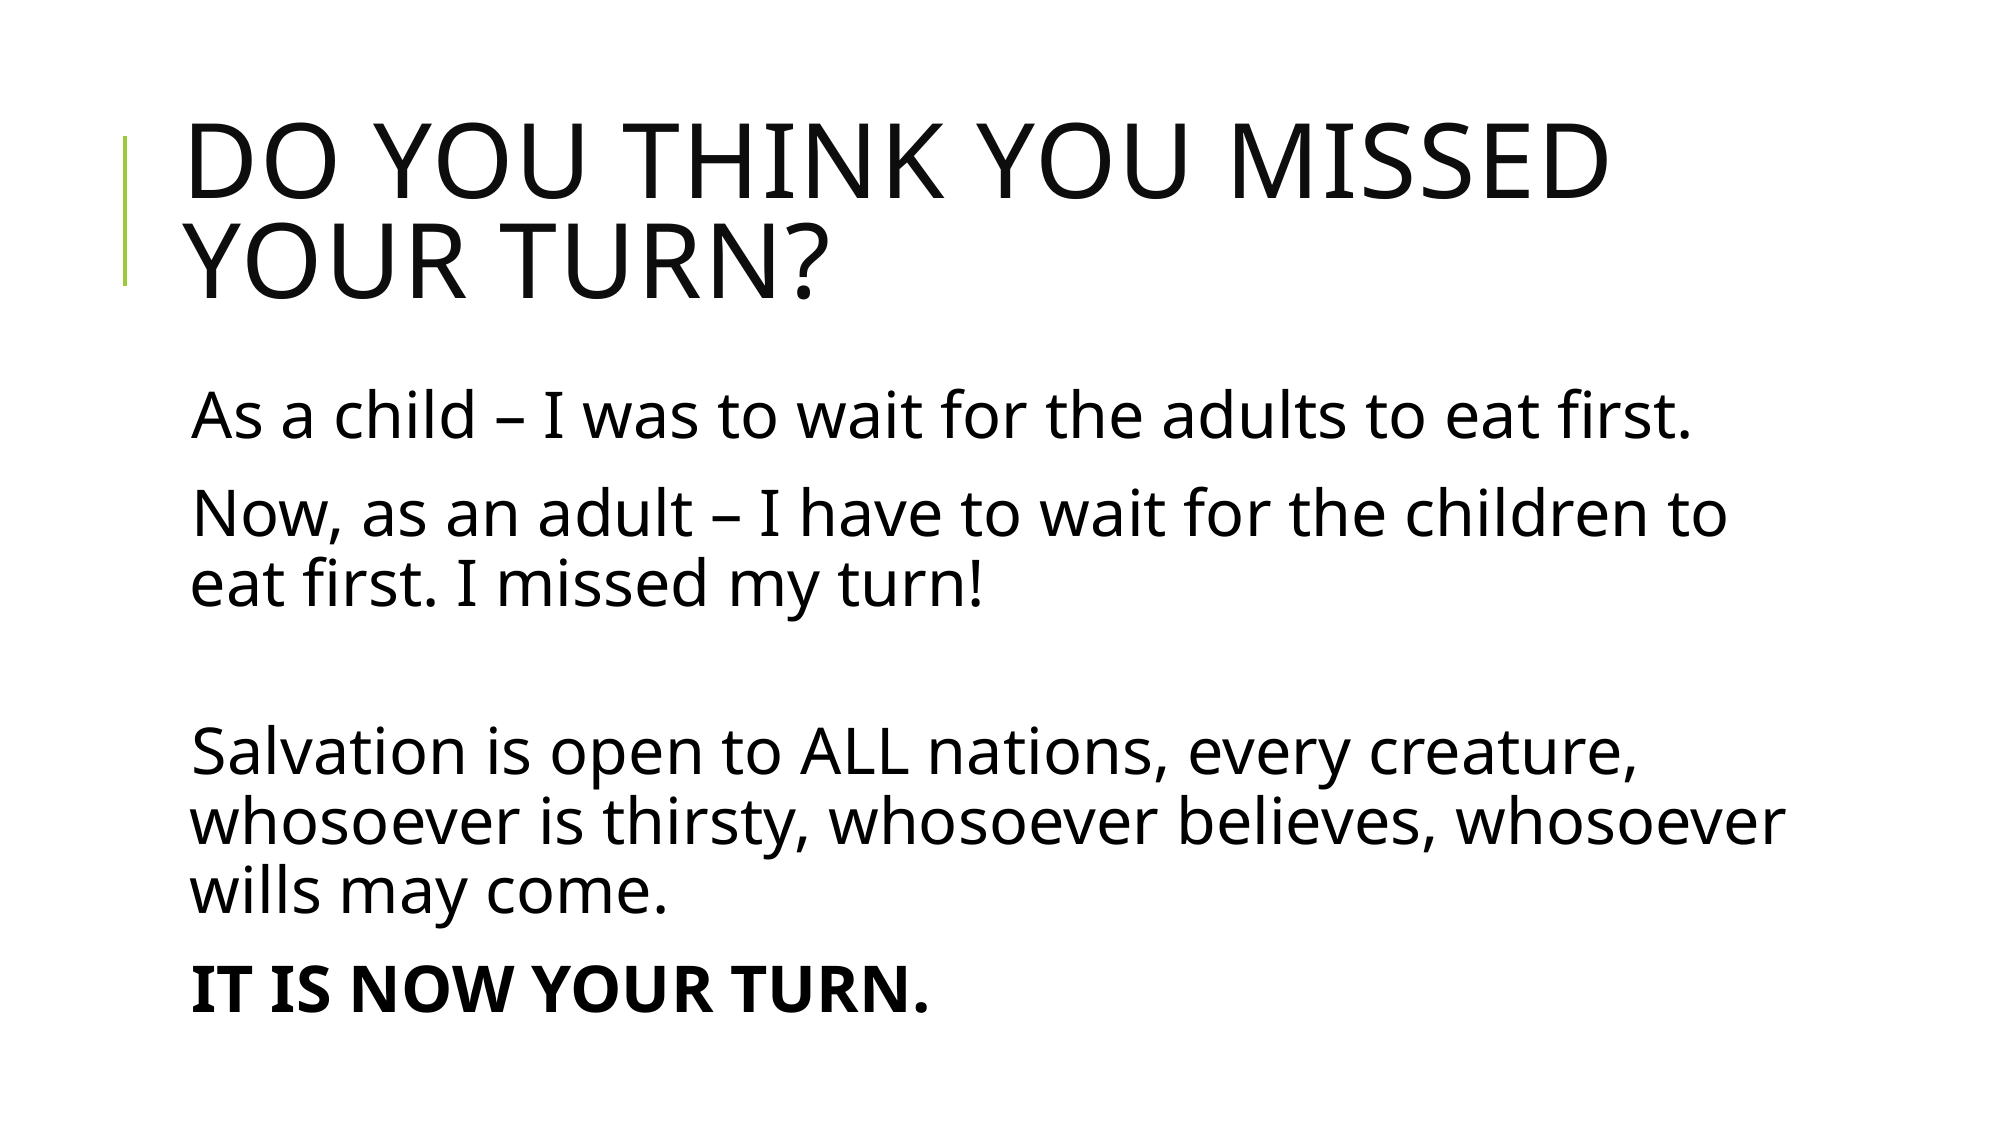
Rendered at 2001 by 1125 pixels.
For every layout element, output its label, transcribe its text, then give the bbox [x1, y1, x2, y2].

list As a child – I was to wait for the adults to eat first. Now, as an adult – I have to wait for the children to eat first. I missed my turn! Salvation is open to ALL nations, every creature, whosoever is thirsty, whosoever believes, whosoever wills may come. IT IS NOW YOUR TURN. [168, 375, 1813, 1035]
title Do you think you missed your turn? [168, 96, 1763, 342]
